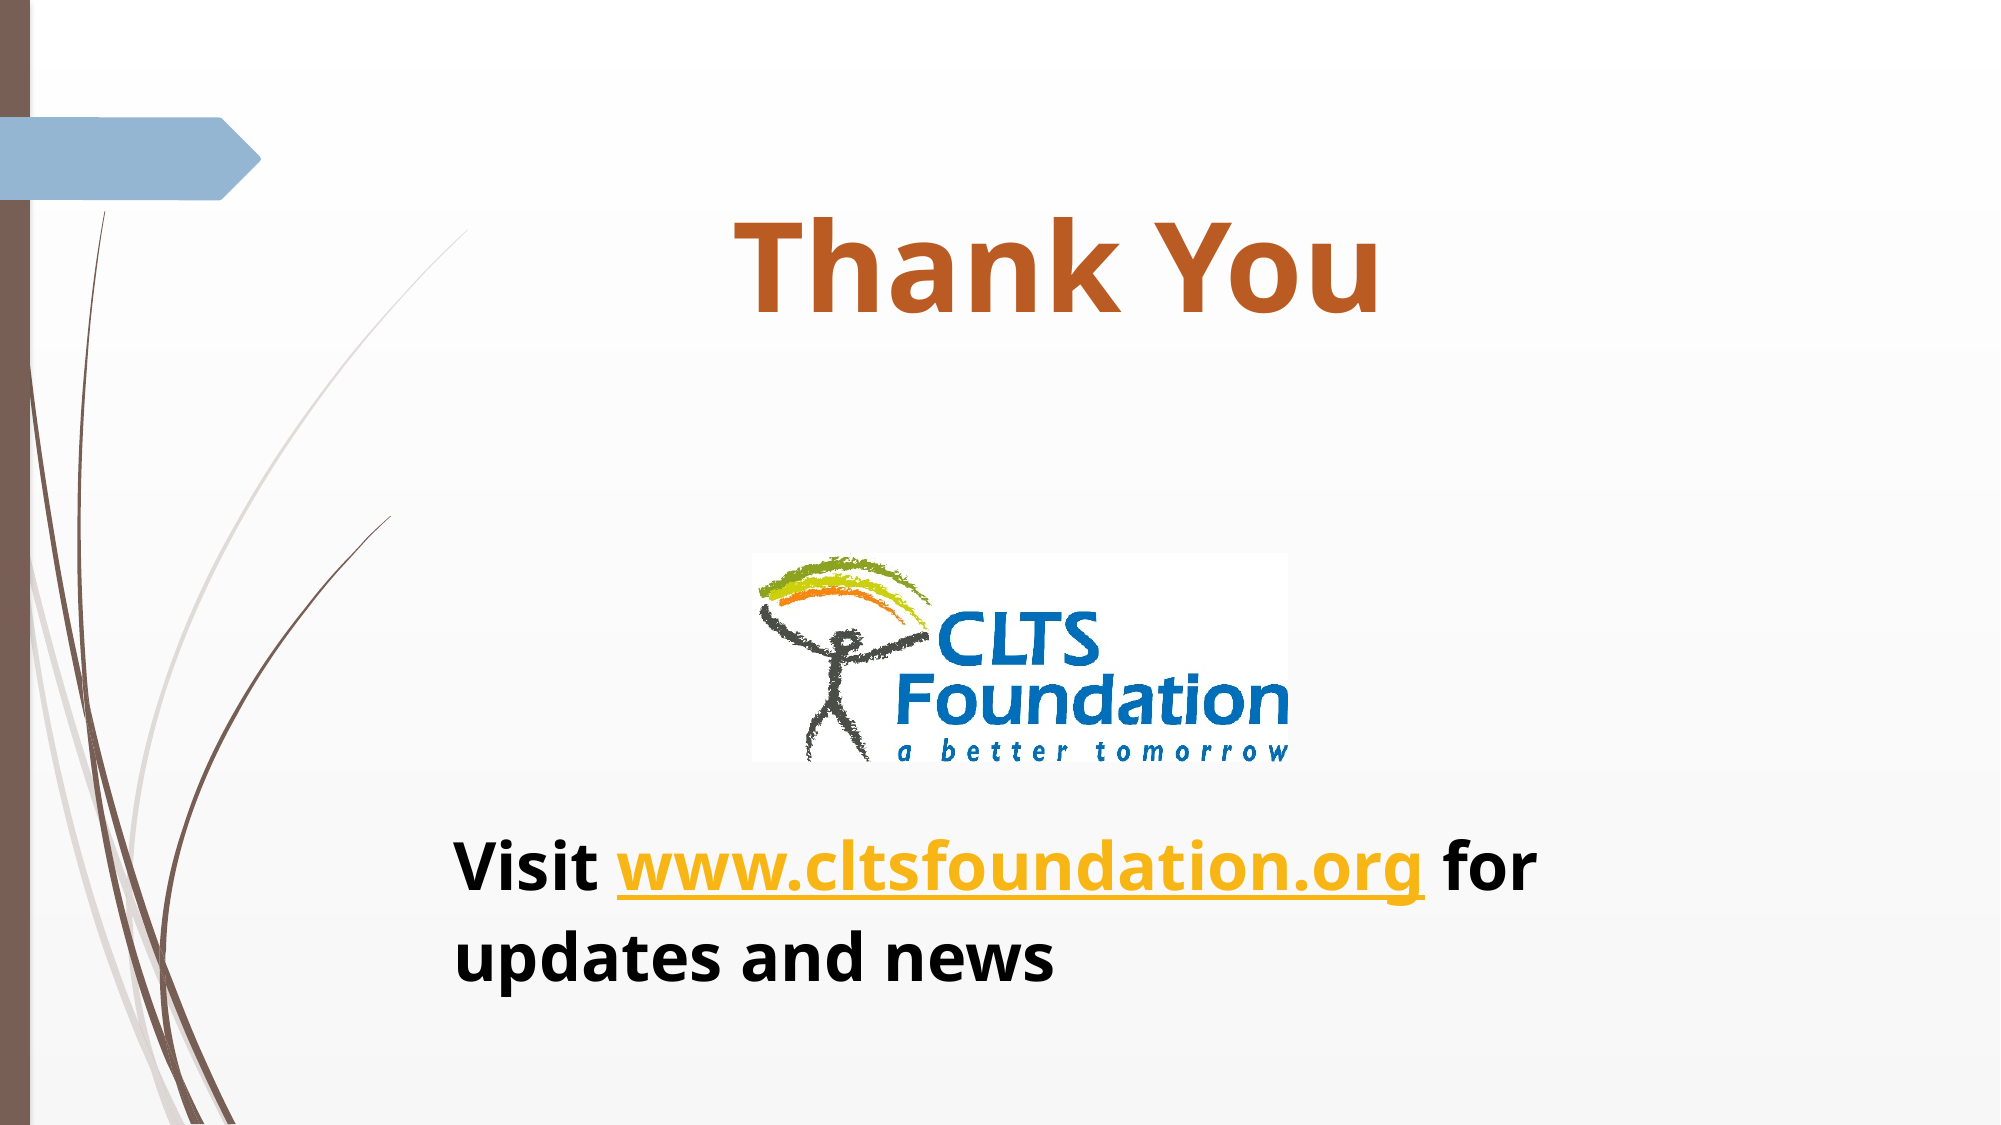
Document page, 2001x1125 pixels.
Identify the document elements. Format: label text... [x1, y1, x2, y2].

title Thank You [328, 180, 1791, 391]
text_box Visit www.cltsfoundation.org for updates and news [438, 736, 1823, 1002]
picture [751, 553, 1288, 762]
